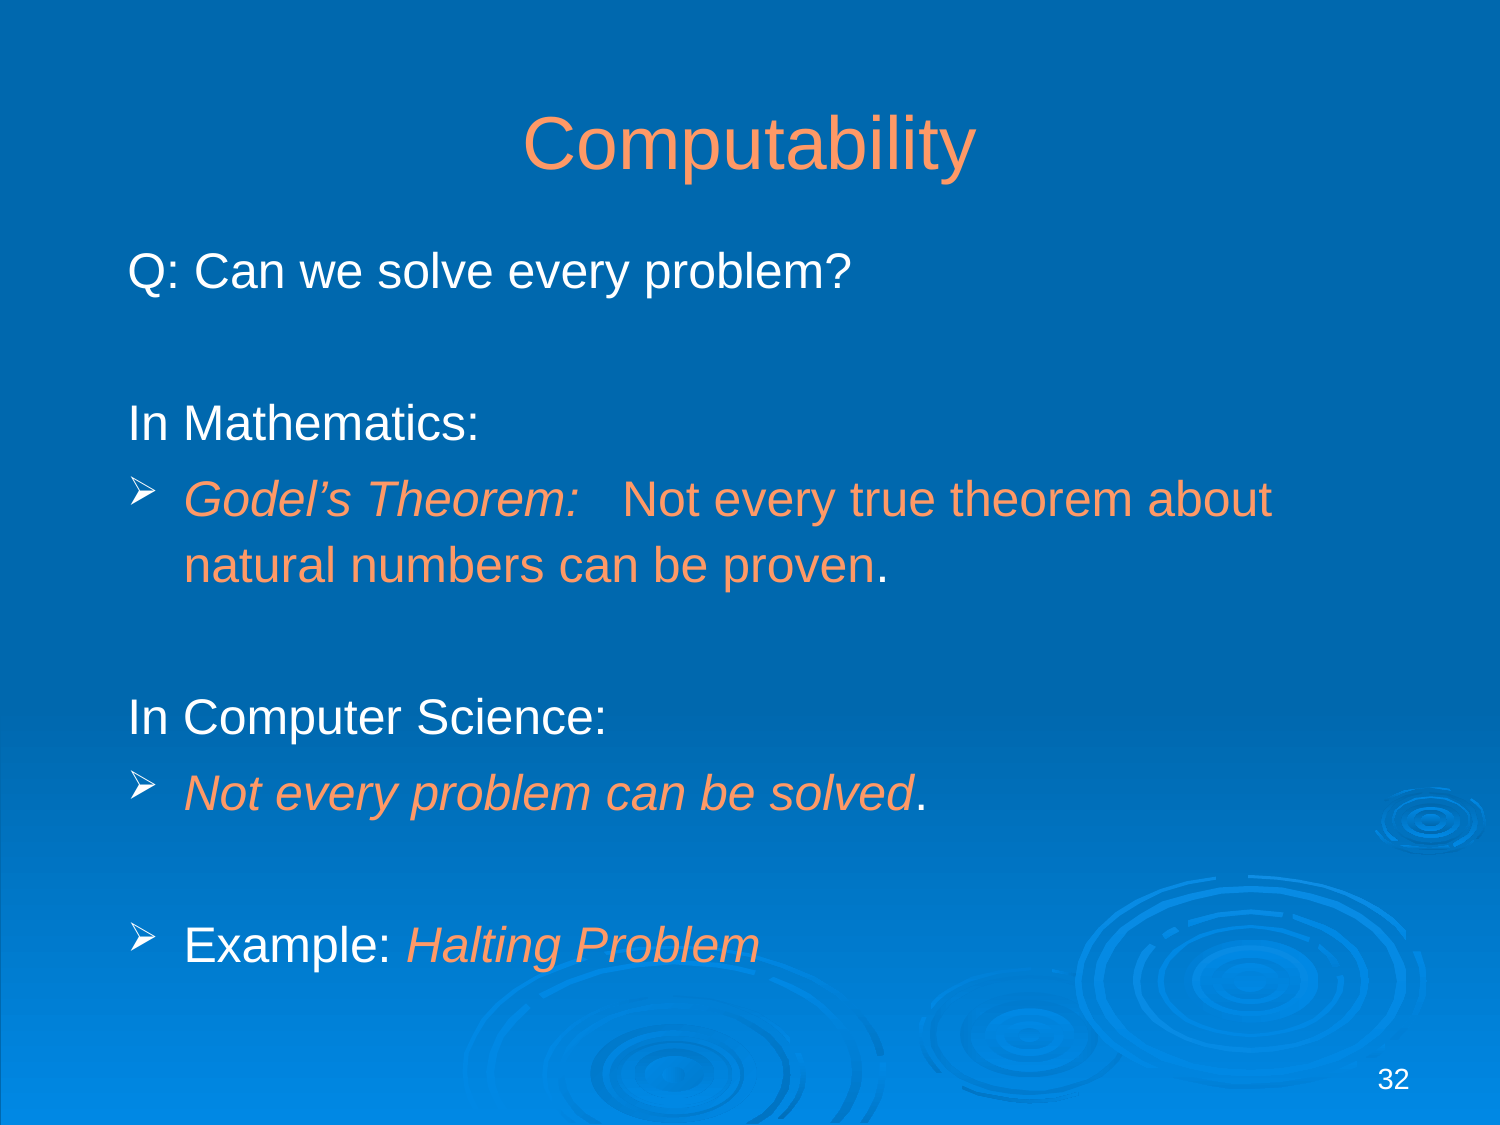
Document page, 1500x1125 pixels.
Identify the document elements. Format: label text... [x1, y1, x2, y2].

list Q: Can we solve every problem? In Mathematics: Godel’s Theorem: Not every true theorem about natural numbers can be proven. In Computer Science: Not every problem can be solved. Example: Halting Problem [111, 224, 1388, 1000]
slide_number 32 [1074, 1024, 1426, 1103]
title Computability [74, 45, 1426, 233]
